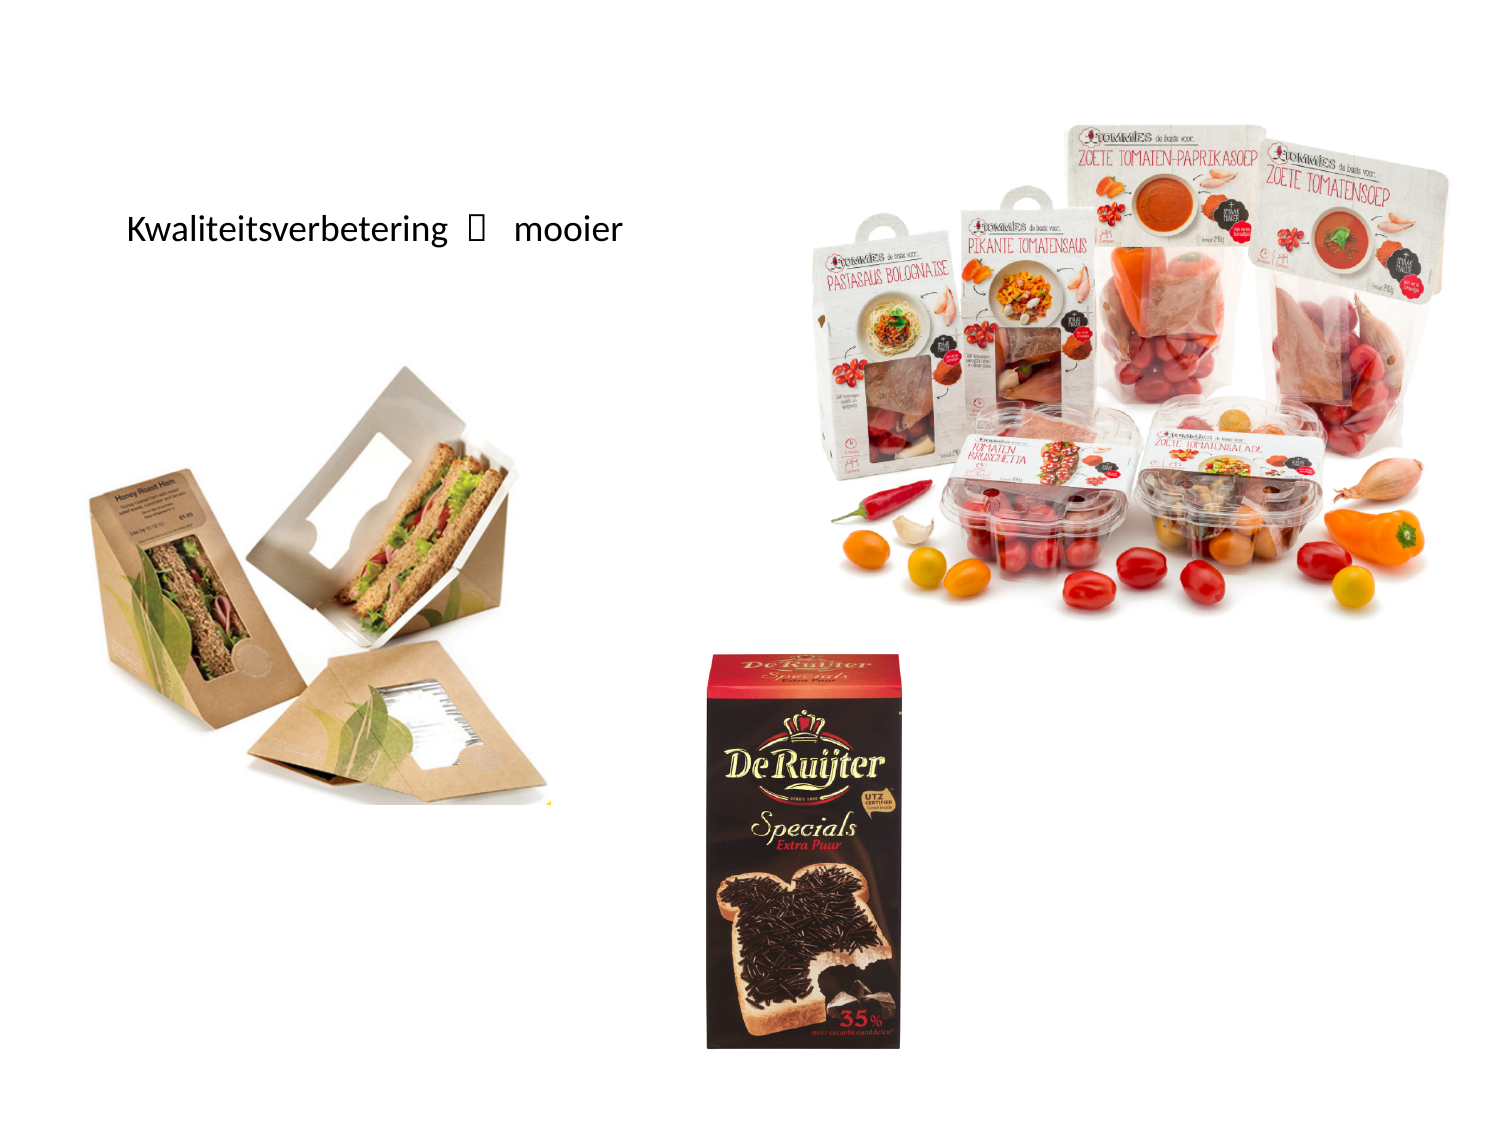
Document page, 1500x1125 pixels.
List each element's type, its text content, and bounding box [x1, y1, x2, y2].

picture [76, 349, 551, 805]
picture [702, 644, 906, 1056]
picture [803, 118, 1463, 629]
text_box Kwaliteitsverbetering  mooier [112, 196, 703, 256]
